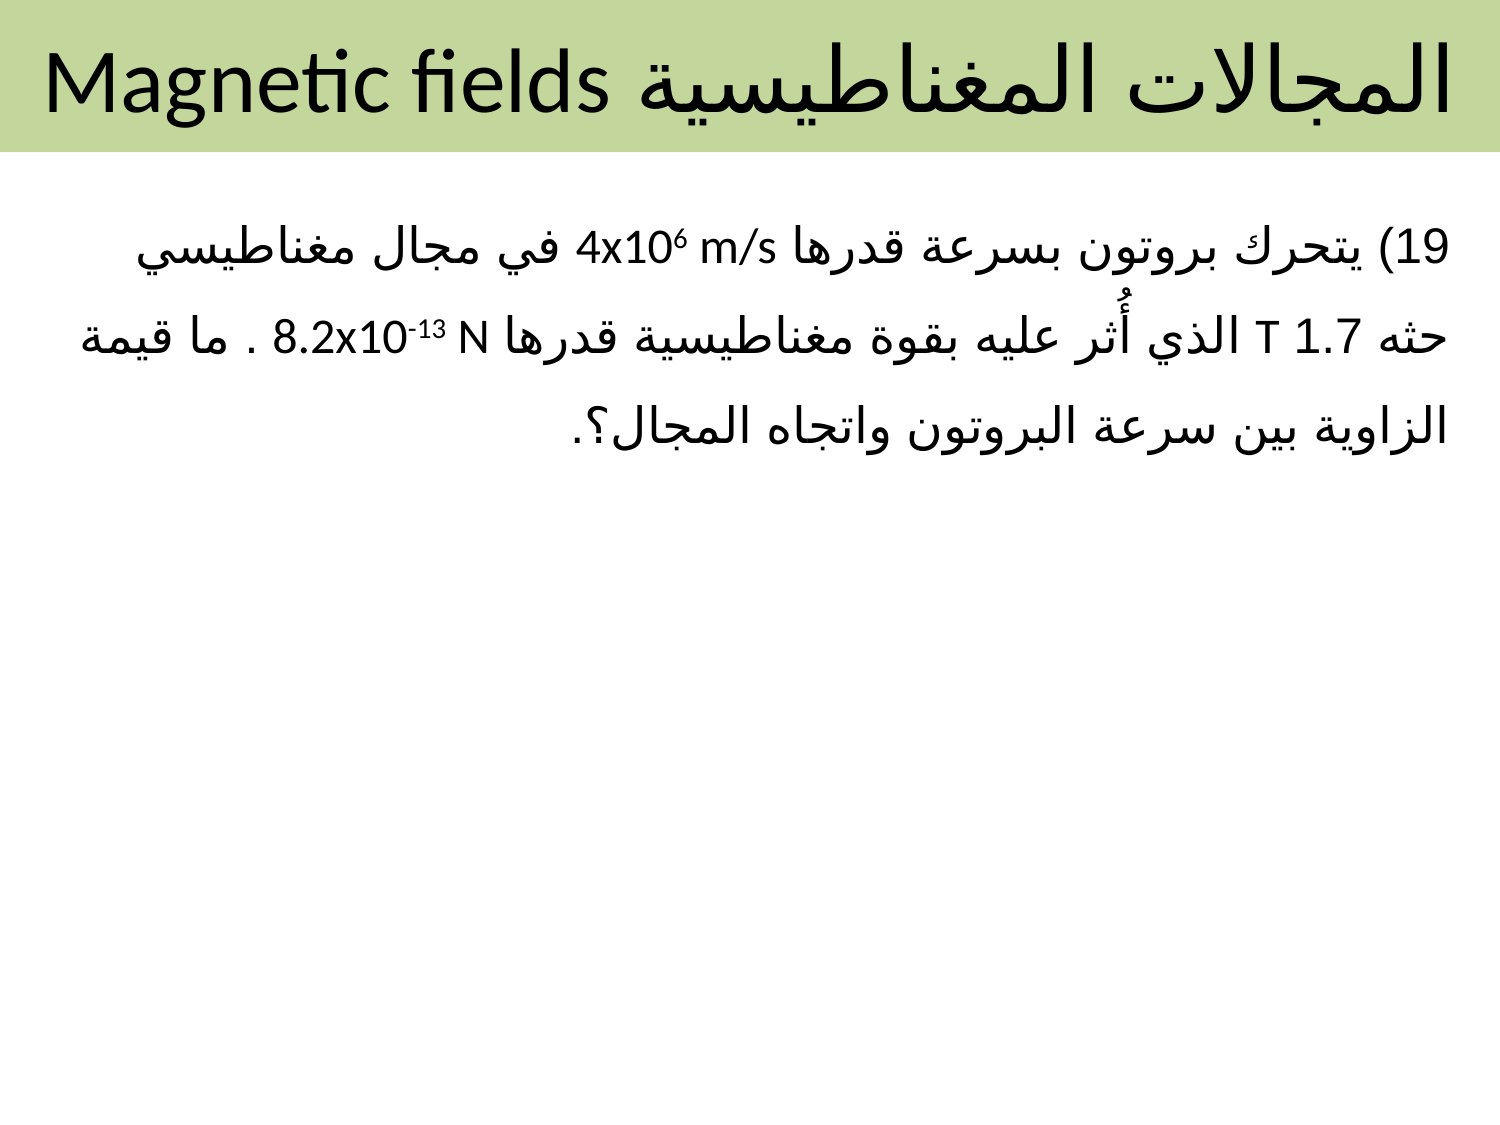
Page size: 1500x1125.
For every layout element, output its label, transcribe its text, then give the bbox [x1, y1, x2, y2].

text_box المجالات المغناطيسية Magnetic fields [0, 0, 1500, 153]
list 19) يتحرك بروتون بسرعة قدرها 4x106 m/s في مجال مغناطيسي حثه 1.7 T الذي أُثر عليه بقوة مغناطيسية قدرها 8.2x10-13 N . ما قيمة الزاوية بين سرعة البروتون واتجاه المجال؟. [34, 175, 1466, 1006]
